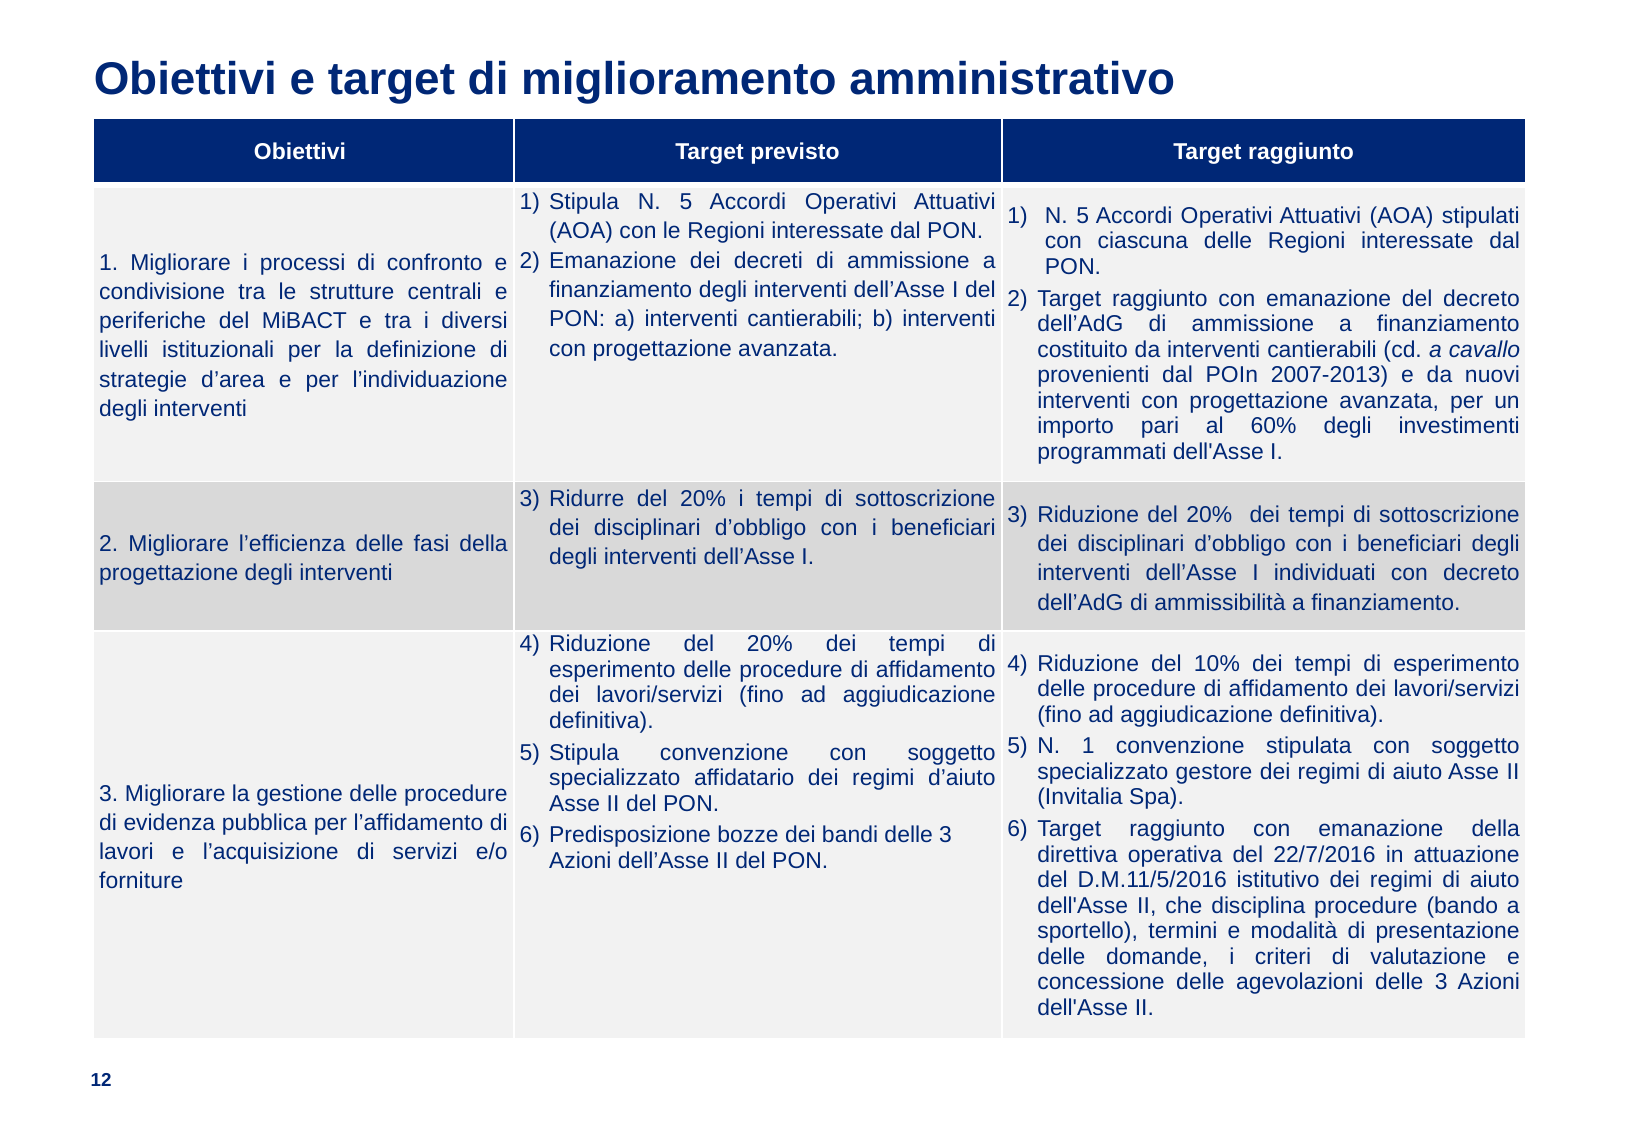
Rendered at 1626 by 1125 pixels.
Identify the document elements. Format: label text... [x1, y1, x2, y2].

table_cell Ridurre del 20% i tempi di sottoscrizione dei disciplinari d’obbligo con i beneficiari degli interventi dell’Asse I. [515, 482, 1001, 630]
table_cell Riduzione del 10% dei tempi di esperimento delle procedure di affidamento dei lavori/servizi (fino ad aggiudicazione definitiva). N. 1 convenzione stipulata con soggetto specializzato gestore dei regimi di aiuto Asse II (Invitalia Spa). Target raggiunto con emanazione della direttiva operativa del 22/7/2016 in attuazione del D.M.11/5/2016 istitutivo dei regimi di aiuto dell'Asse II, che disciplina procedure (bando a sportello), termini e modalità di presentazione delle domande, i criteri di valutazione e concessione delle agevolazioni delle 3 Azioni dell'Asse II. [1003, 632, 1525, 1038]
table_header Target previsto [515, 119, 1001, 182]
table_cell 2. Migliorare l’efficienza delle fasi della progettazione degli interventi [94, 482, 513, 630]
title Obiettivi e target di miglioramento amministrativo [93, 40, 1534, 145]
table_cell 1. Migliorare i processi di confronto e condivisione tra le strutture centrali e periferiche del MiBACT e tra i diversi livelli istituzionali per la definizione di strategie d’area e per l’individuazione degli interventi [94, 188, 513, 481]
table_header Obiettivi [94, 119, 513, 182]
table_cell Riduzione del 20% dei tempi di sottoscrizione dei disciplinari d’obbligo con i beneficiari degli interventi dell’Asse I individuati con decreto dell’AdG di ammissibilità a finanziamento. [1003, 482, 1525, 630]
table_cell N. 5 Accordi Operativi Attuativi (AOA) stipulati con ciascuna delle Regioni interessate dal PON. Target raggiunto con emanazione del decreto dell’AdG di ammissione a finanziamento costituito da interventi cantierabili (cd. a cavallo provenienti dal POIn 2007-2013) e da nuovi interventi con progettazione avanzata, per un importo pari al 60% degli investimenti programmati dell'Asse I. [1003, 188, 1525, 481]
table_cell 3. Migliorare la gestione delle procedure di evidenza pubblica per l’affidamento di lavori e l’acquisizione di servizi e/o forniture [94, 632, 513, 1038]
table_cell Stipula N. 5 Accordi Operativi Attuativi (AOA) con le Regioni interessate dal PON. Emanazione dei decreti di ammissione a finanziamento degli interventi dell’Asse I del PON: a) interventi cantierabili; b) interventi con progettazione avanzata. [515, 188, 1001, 481]
text_box 12 [90, 1066, 141, 1091]
table_cell Riduzione del 20% dei tempi di esperimento delle procedure di affidamento dei lavori/servizi (fino ad aggiudicazione definitiva). Stipula convenzione con soggetto specializzato affidatario dei regimi d’aiuto Asse II del PON. Predisposizione bozze dei bandi delle 3 Azioni dell’Asse II del PON. [515, 632, 1001, 1038]
table_header Target raggiunto [1003, 119, 1525, 182]
